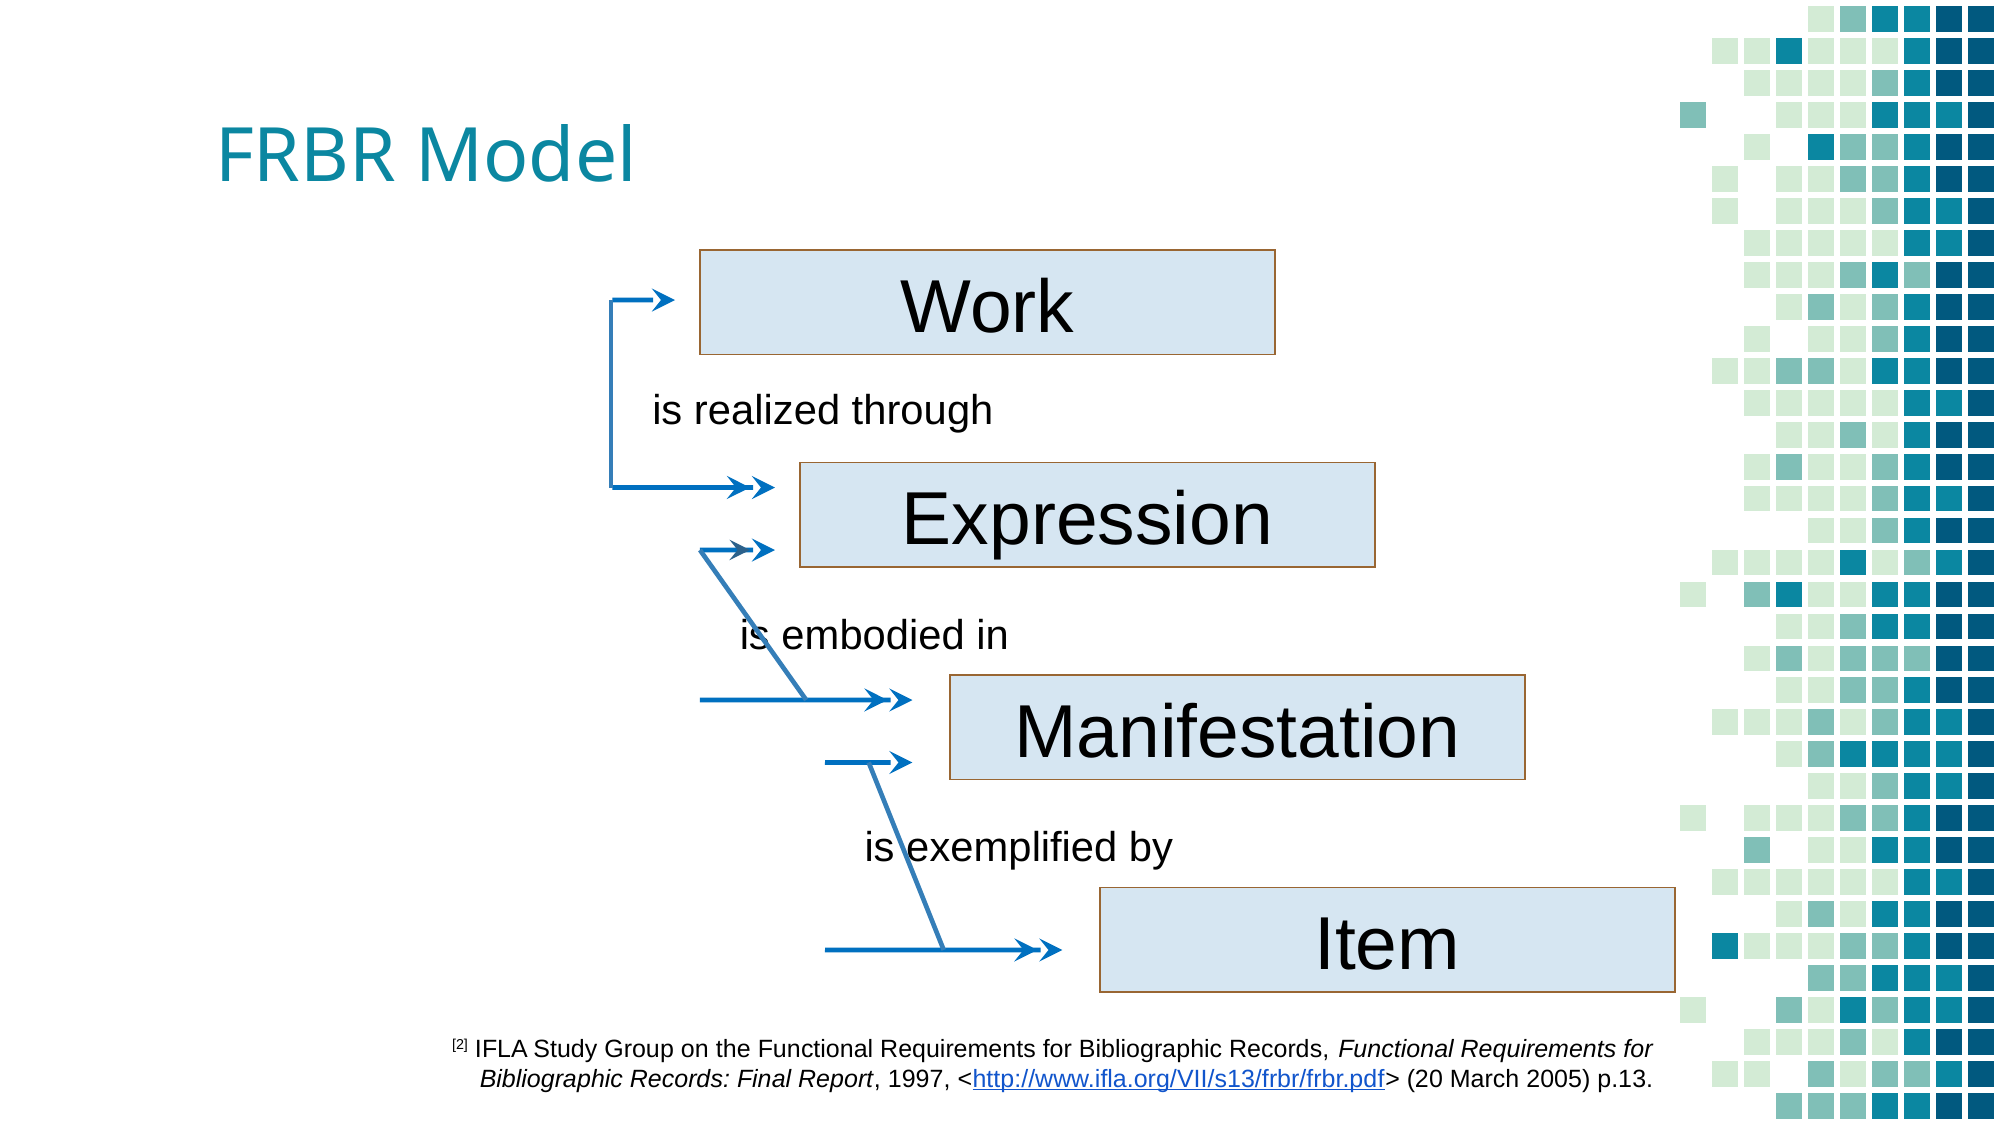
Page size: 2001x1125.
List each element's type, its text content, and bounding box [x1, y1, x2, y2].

text_box is embodied in [739, 600, 1175, 665]
text_box is exemplified by [849, 812, 912, 878]
text_box Expression [800, 462, 1375, 568]
text_box Work [699, 249, 1275, 355]
text_box [866, 689, 888, 711]
text_box Item [1100, 887, 1675, 993]
text_box [754, 477, 775, 498]
text_box [654, 289, 676, 311]
text_box is exemplified by [892, 812, 1313, 878]
text_box [1041, 939, 1063, 961]
text_box [729, 477, 751, 498]
text_box [1016, 939, 1038, 961]
text_box is embodied in [724, 600, 777, 665]
text_box [891, 689, 913, 711]
text_box [729, 539, 751, 561]
title FRBR Model [200, 29, 988, 212]
text_box is realized through [637, 375, 1113, 440]
text_box Manifestation [950, 674, 1525, 780]
text_box [891, 752, 913, 773]
text_box [754, 539, 775, 561]
text_box [2] IFLA Study Group on the Functional Requirements for Bibliographic Records, Functional Requirements for Bibliographic Records: Final Report, 1997, <http://www.ifla.org/VII/s13/frbr/frbr.pdf> (20 March 2005) p.13. [437, 1024, 1713, 1100]
